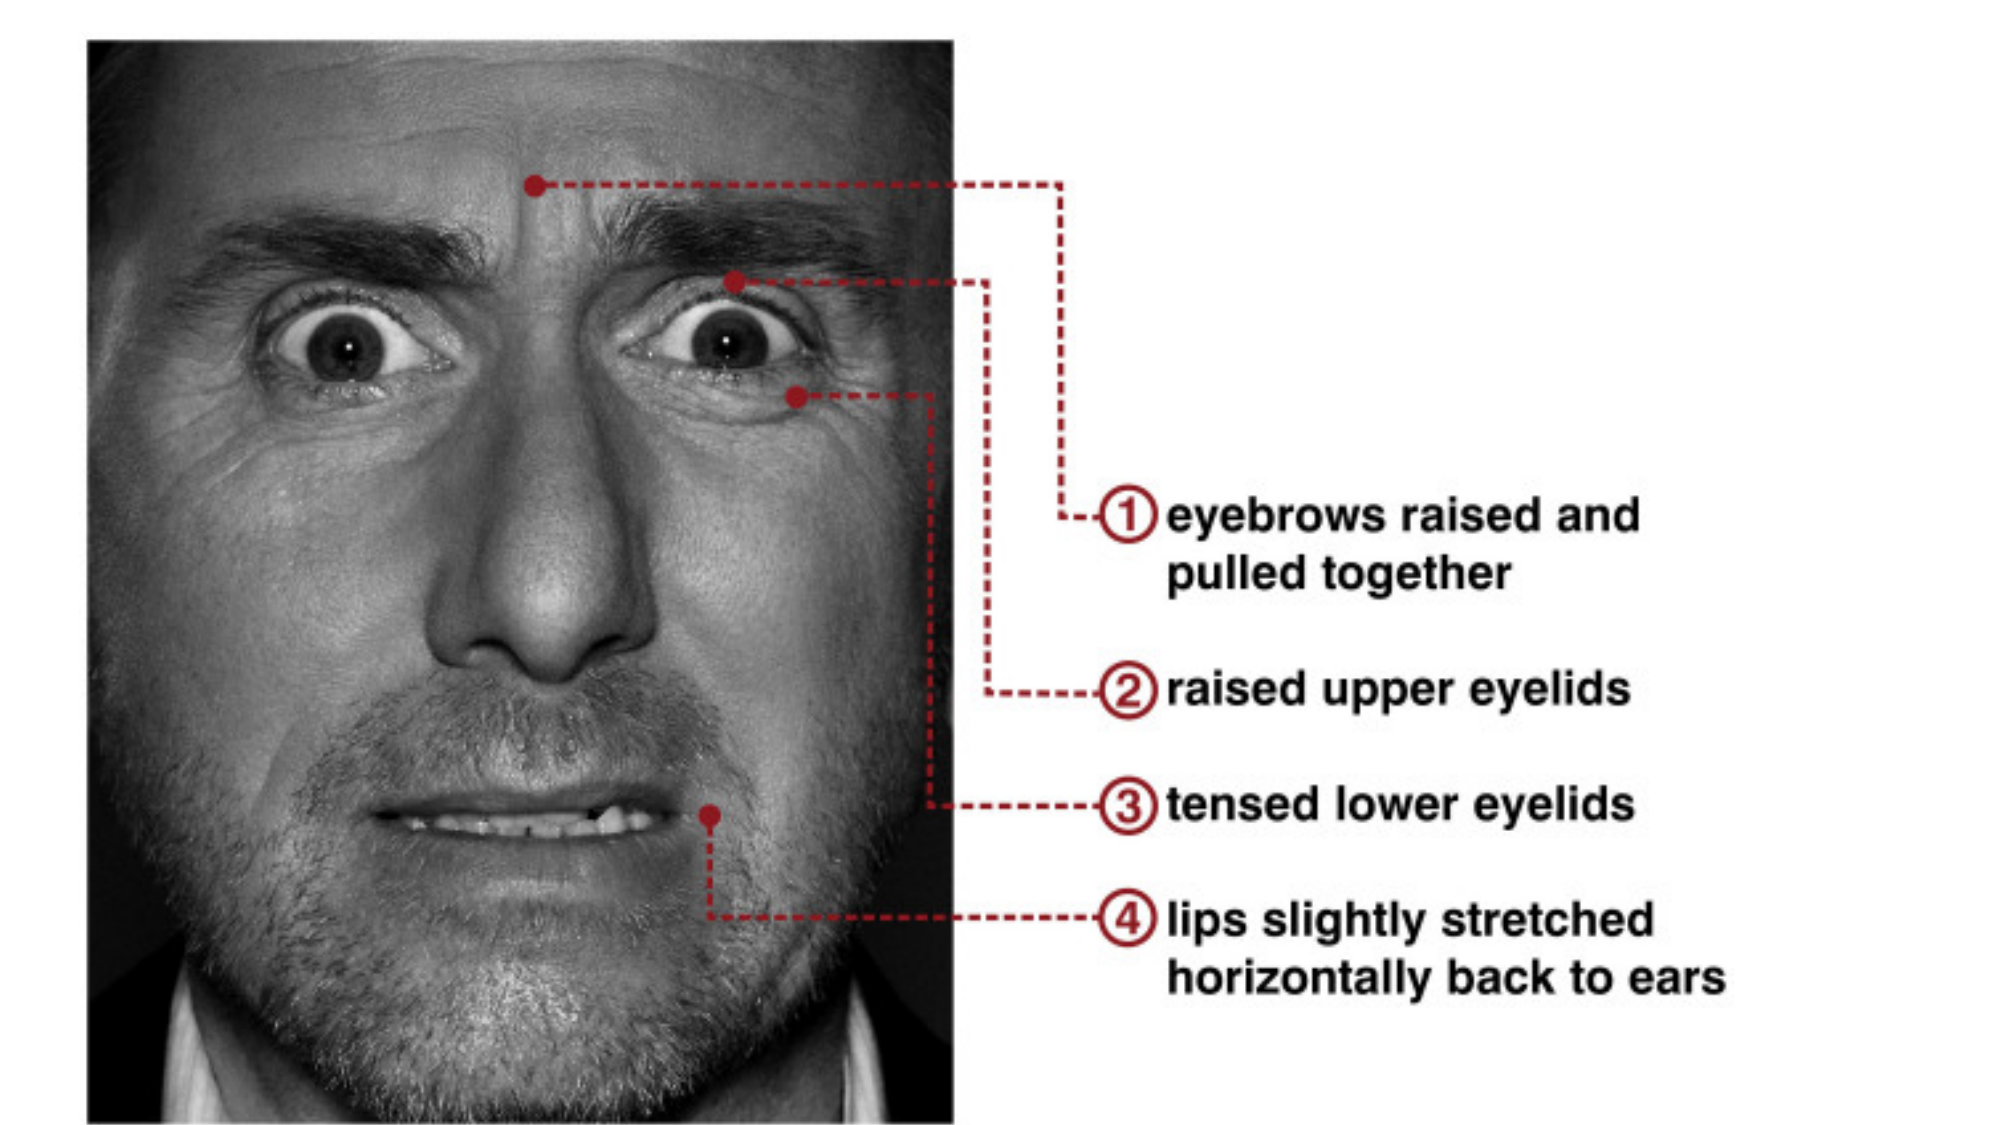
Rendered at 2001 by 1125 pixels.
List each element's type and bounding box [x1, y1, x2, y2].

picture [16, 0, 1748, 1125]
